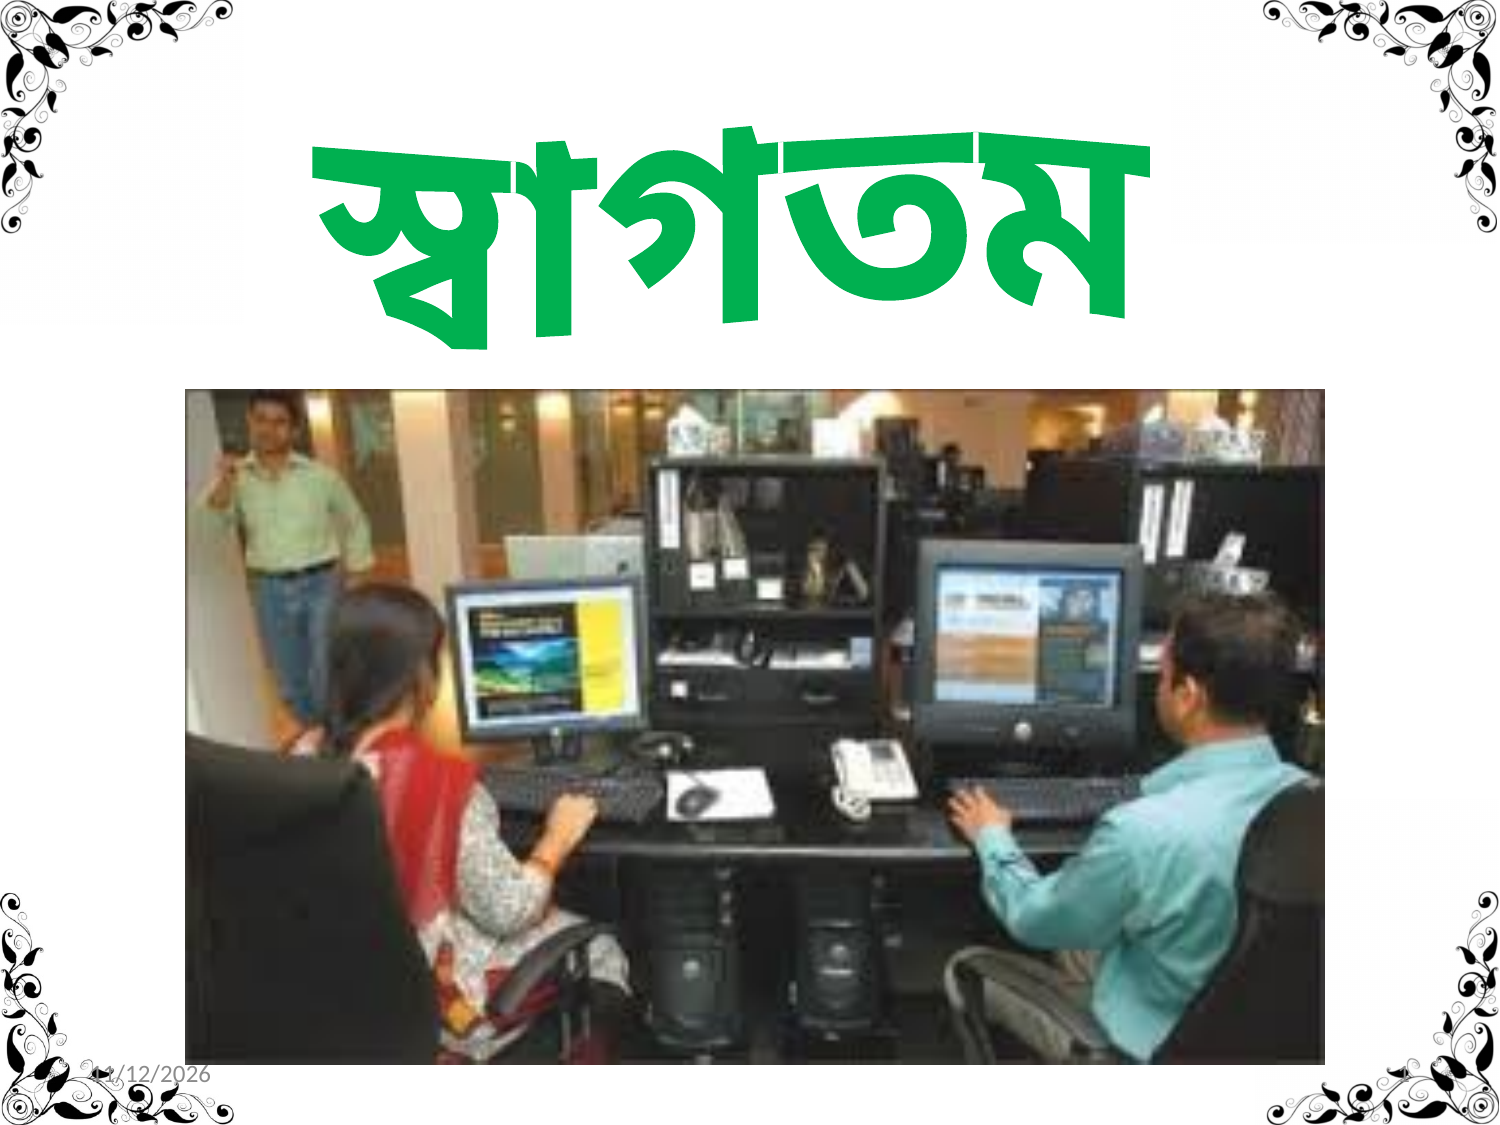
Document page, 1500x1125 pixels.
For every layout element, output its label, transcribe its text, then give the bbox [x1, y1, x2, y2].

picture [0, 389, 1499, 1125]
slide_number 1 [1074, 1042, 1425, 1103]
picture [1, 0, 244, 324]
picture [1172, 0, 1496, 244]
slide_number 05-Oct-20 [75, 1042, 425, 1103]
